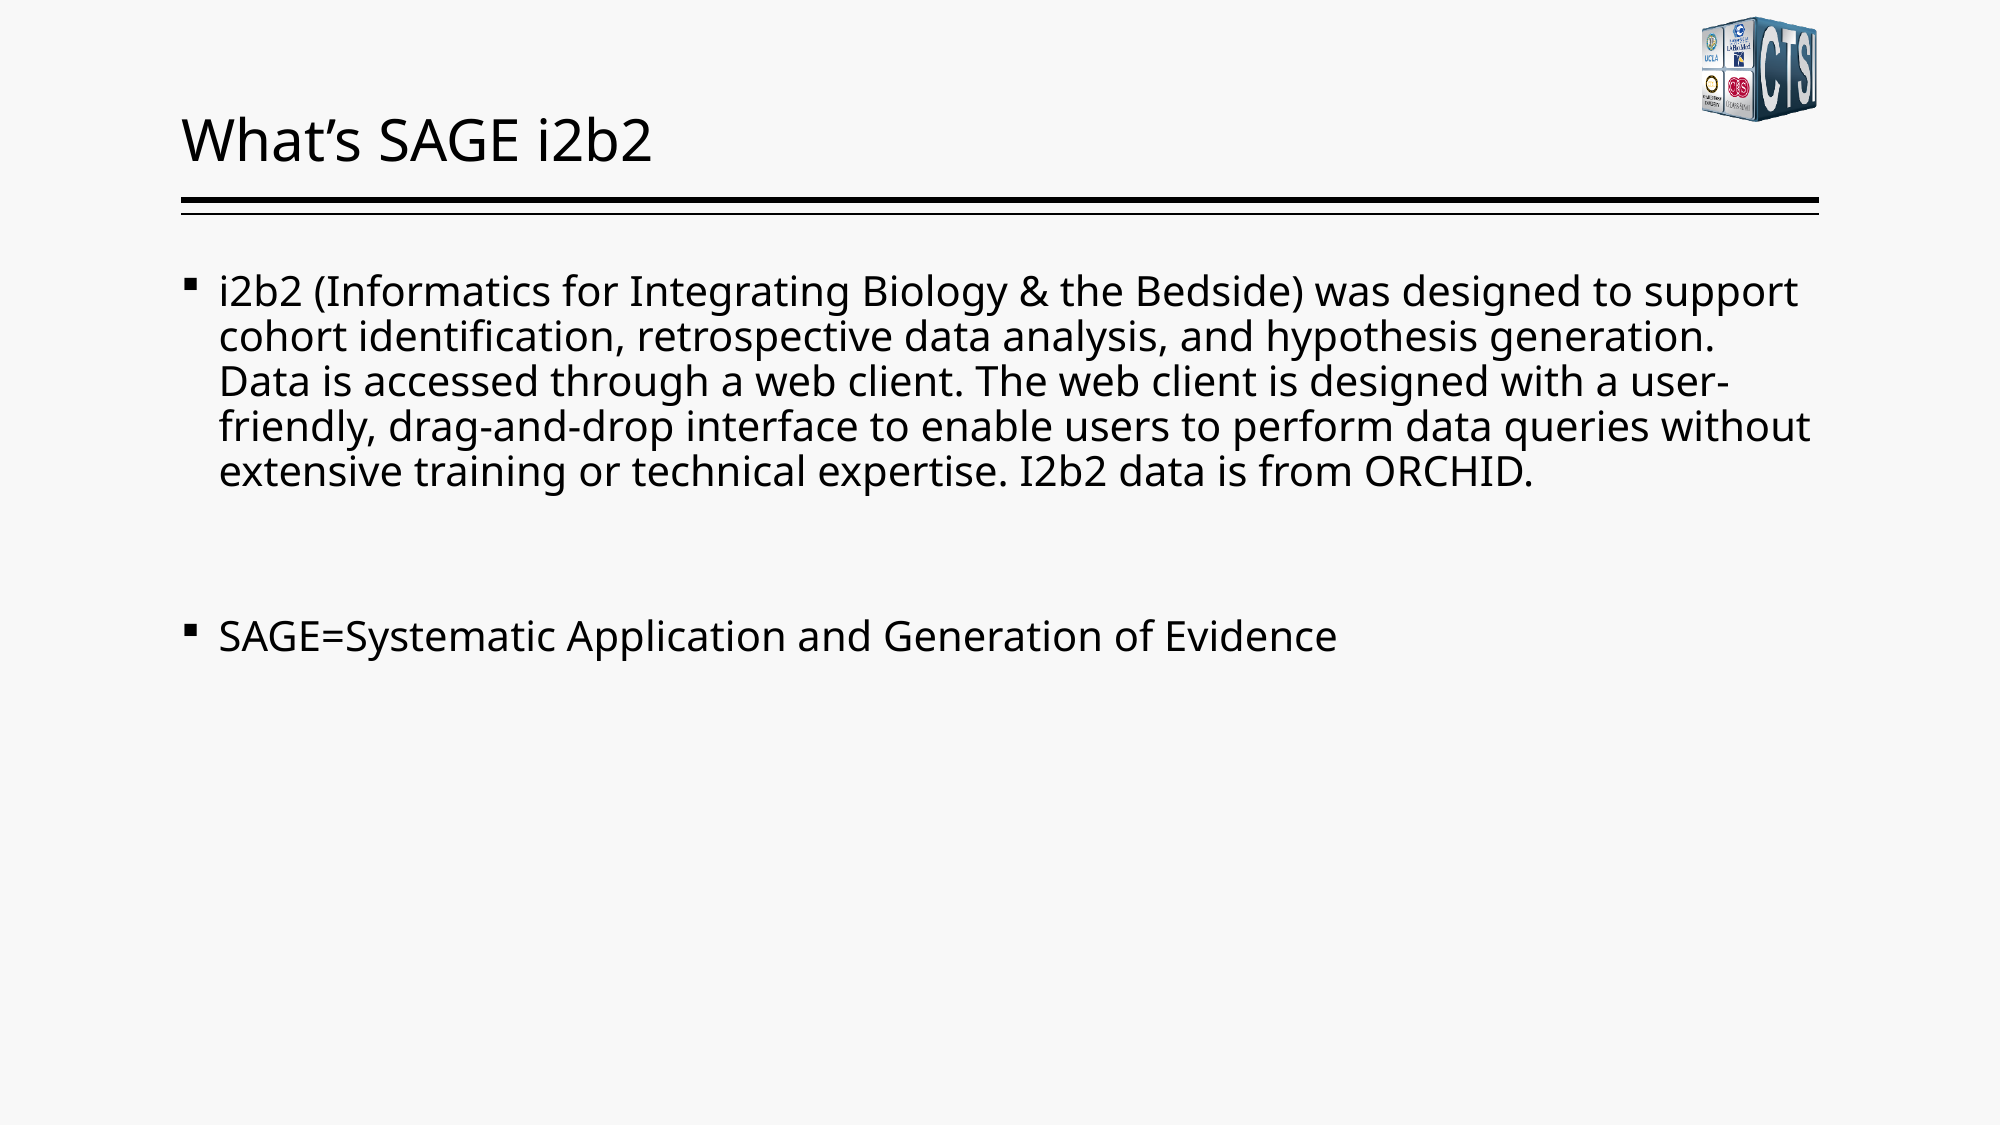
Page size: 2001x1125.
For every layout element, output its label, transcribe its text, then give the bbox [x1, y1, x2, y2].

title What’s SAGE i2b2 [181, 12, 1584, 182]
list i2b2 (Informatics for Integrating Biology & the Bedside) was designed to support cohort identification, retrospective data analysis, and hypothesis generation. Data is accessed through a web client. The web client is designed with a user-friendly, drag-and-drop interface to enable users to perform data queries without extensive training or technical expertise. I2b2 data is from ORCHID. SAGE=Systematic Application and Generation of Evidence [181, 262, 1819, 1013]
picture [1698, 13, 1819, 124]
